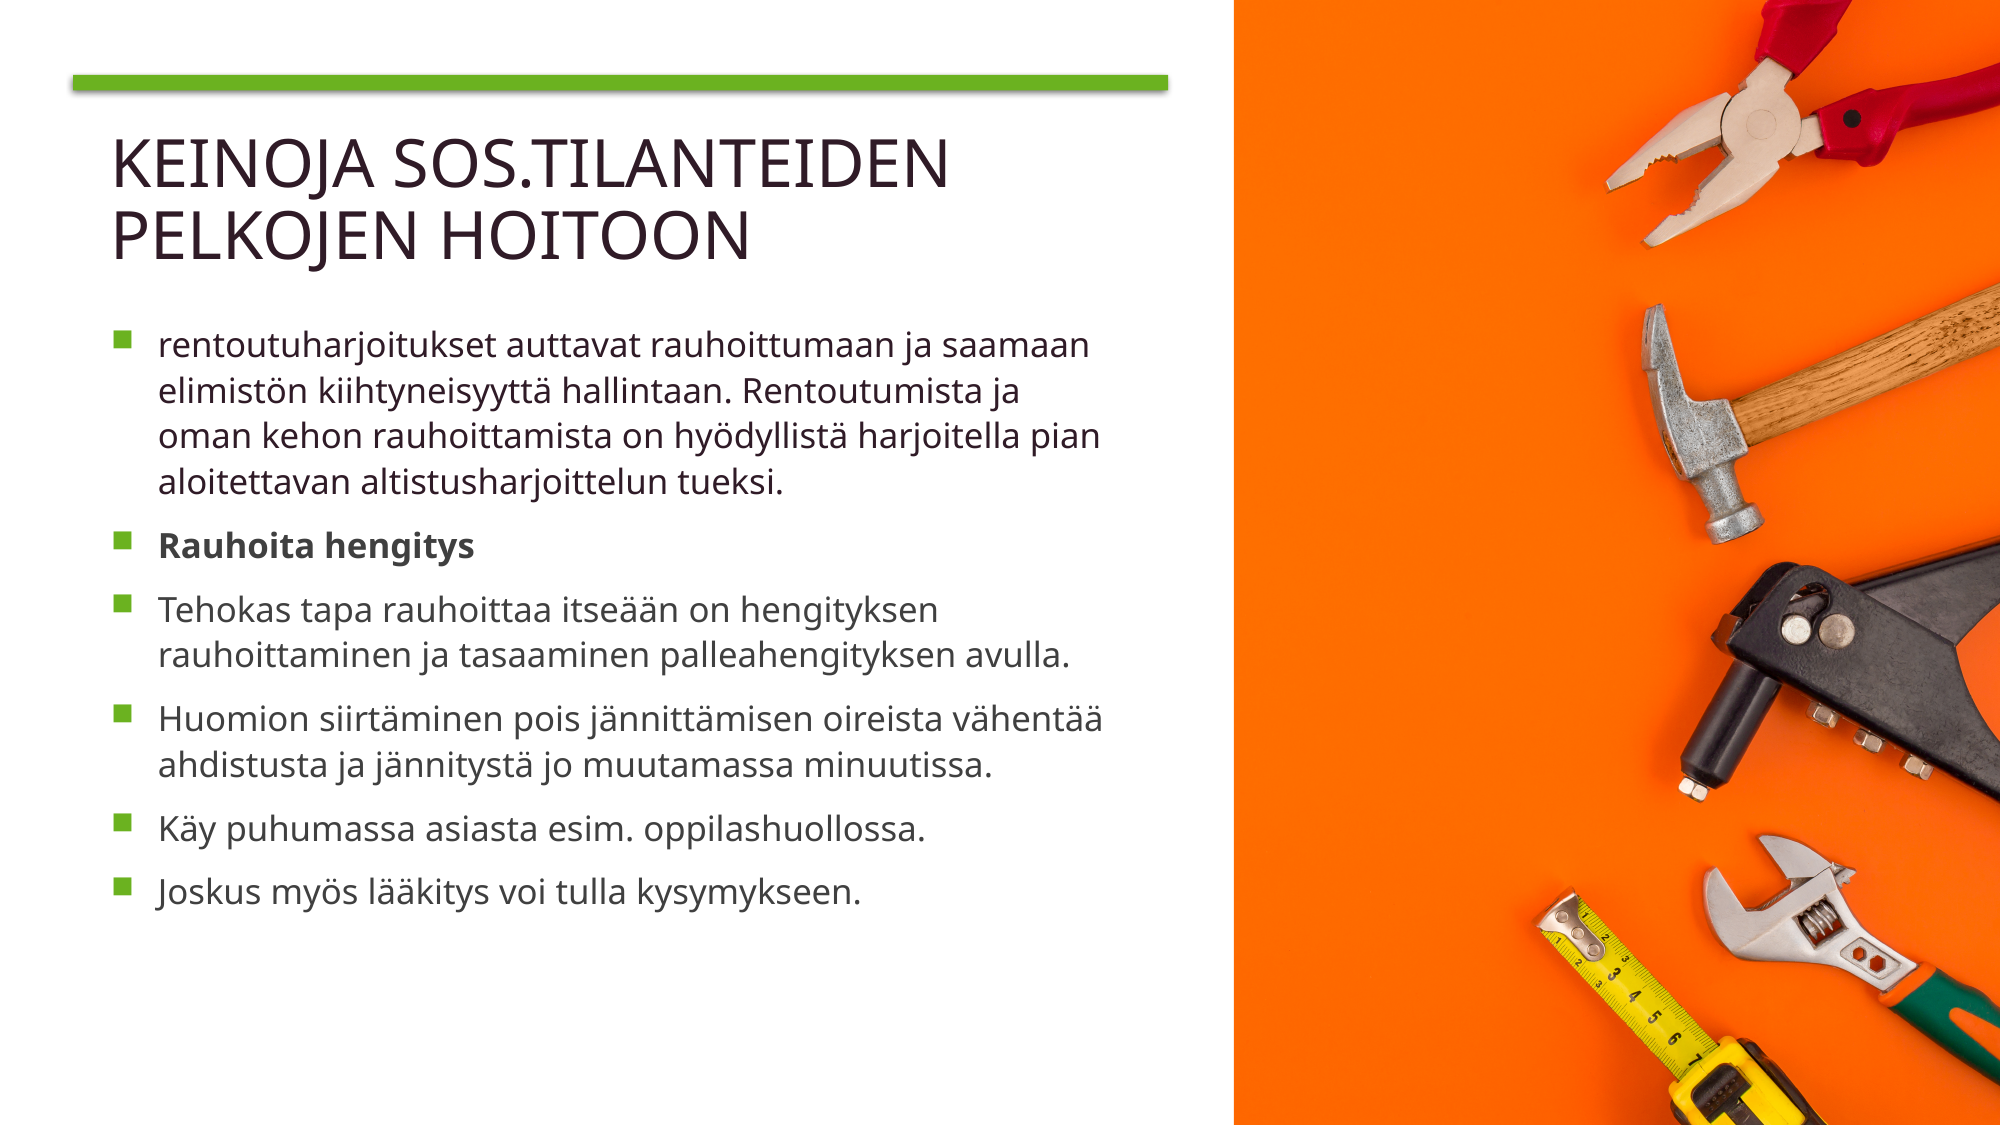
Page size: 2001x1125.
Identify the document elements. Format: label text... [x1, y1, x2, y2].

list rentoutuharjoitukset auttavat rauhoittumaan ja saamaan elimistön kiihtyneisyyttä hallintaan. Rentoutumista ja oman kehon rauhoittamista on hyödyllistä harjoitella pian aloitettavan altistusharjoittelun tueksi. Rauhoita hengitys Tehokas tapa rauhoittaa itseään on hengityksen rauhoittaminen ja tasaaminen palleahengityksen avulla. Huomion siirtäminen pois jännittämisen oireista vähentää ahdistusta ja jännitystä jo muutamassa minuutissa. Käy puhumassa asiasta esim. oppilashuollossa. Joskus myös lääkitys voi tulla kysymykseen. [95, 311, 1131, 962]
text_box [0, 0, 1230, 1125]
title Keinoja sos.tilanteiden pelkojen hoitoon [95, 115, 1131, 282]
text_box [72, 74, 1169, 92]
picture [1233, 0, 2000, 1125]
